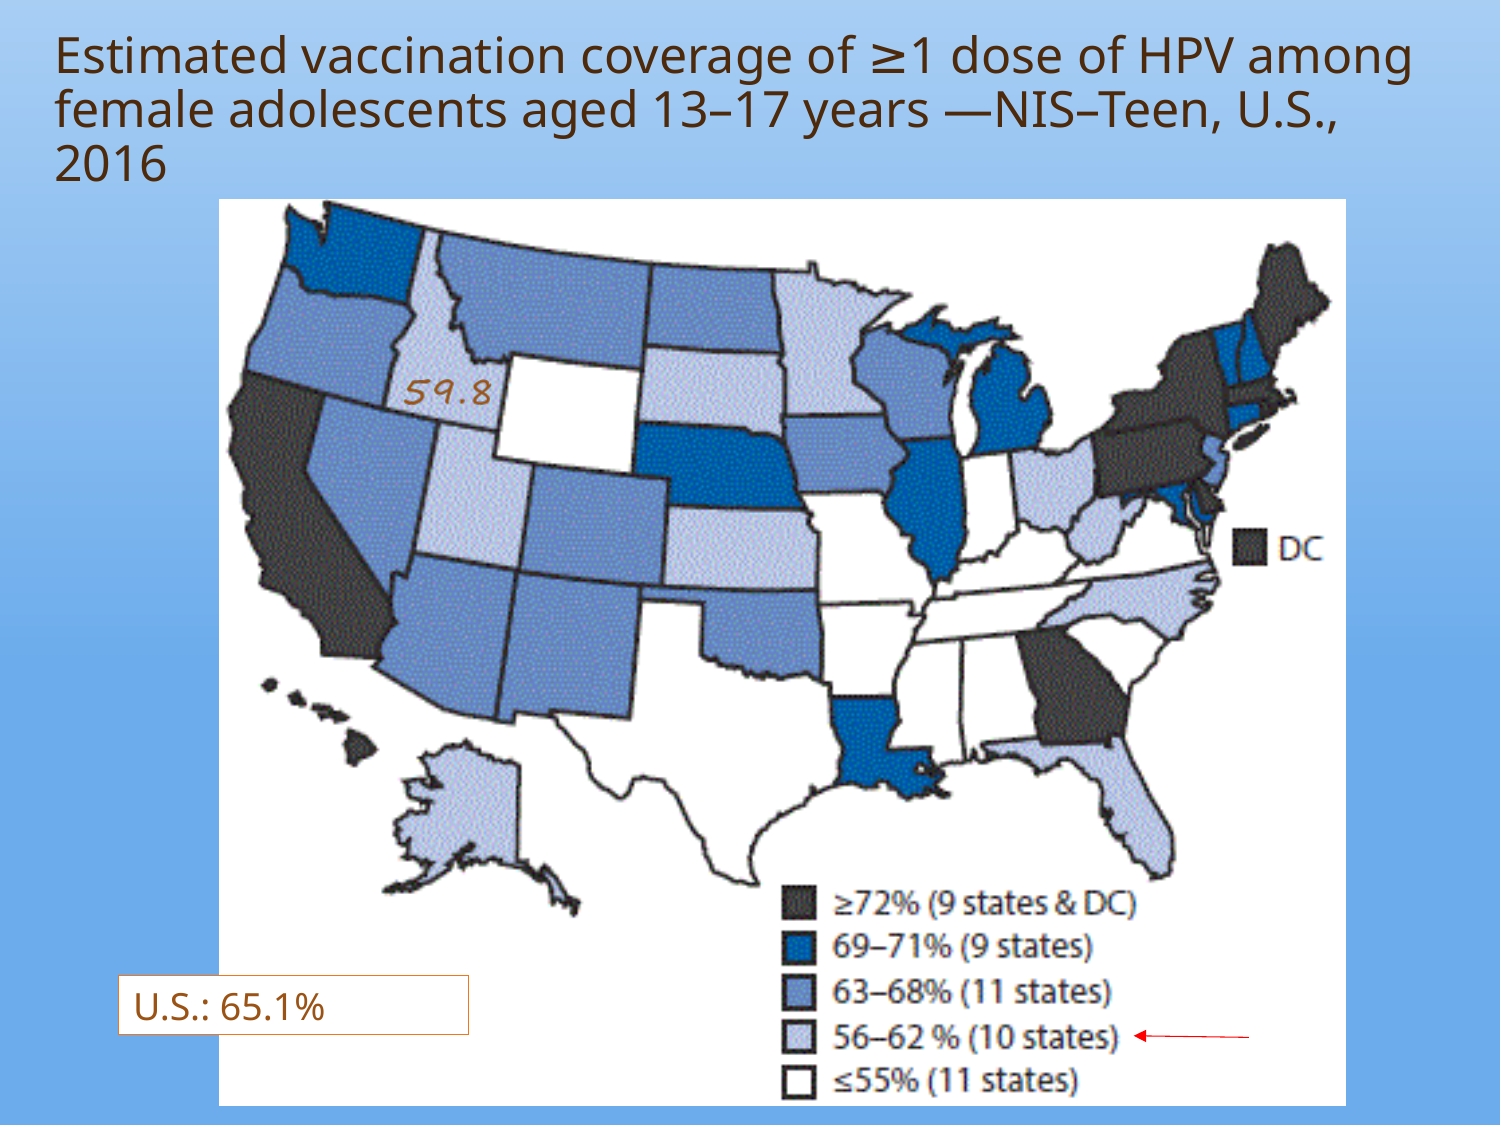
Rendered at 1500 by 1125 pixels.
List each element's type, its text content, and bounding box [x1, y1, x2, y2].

title Estimated vaccination coverage of ≥1 dose of HPV among female adolescents aged 13–17 years —NIS–Teen, U.S., 2016 [39, 0, 1475, 200]
text_box U.S.: 65.1% [118, 975, 219, 1035]
picture [219, 199, 1346, 1106]
